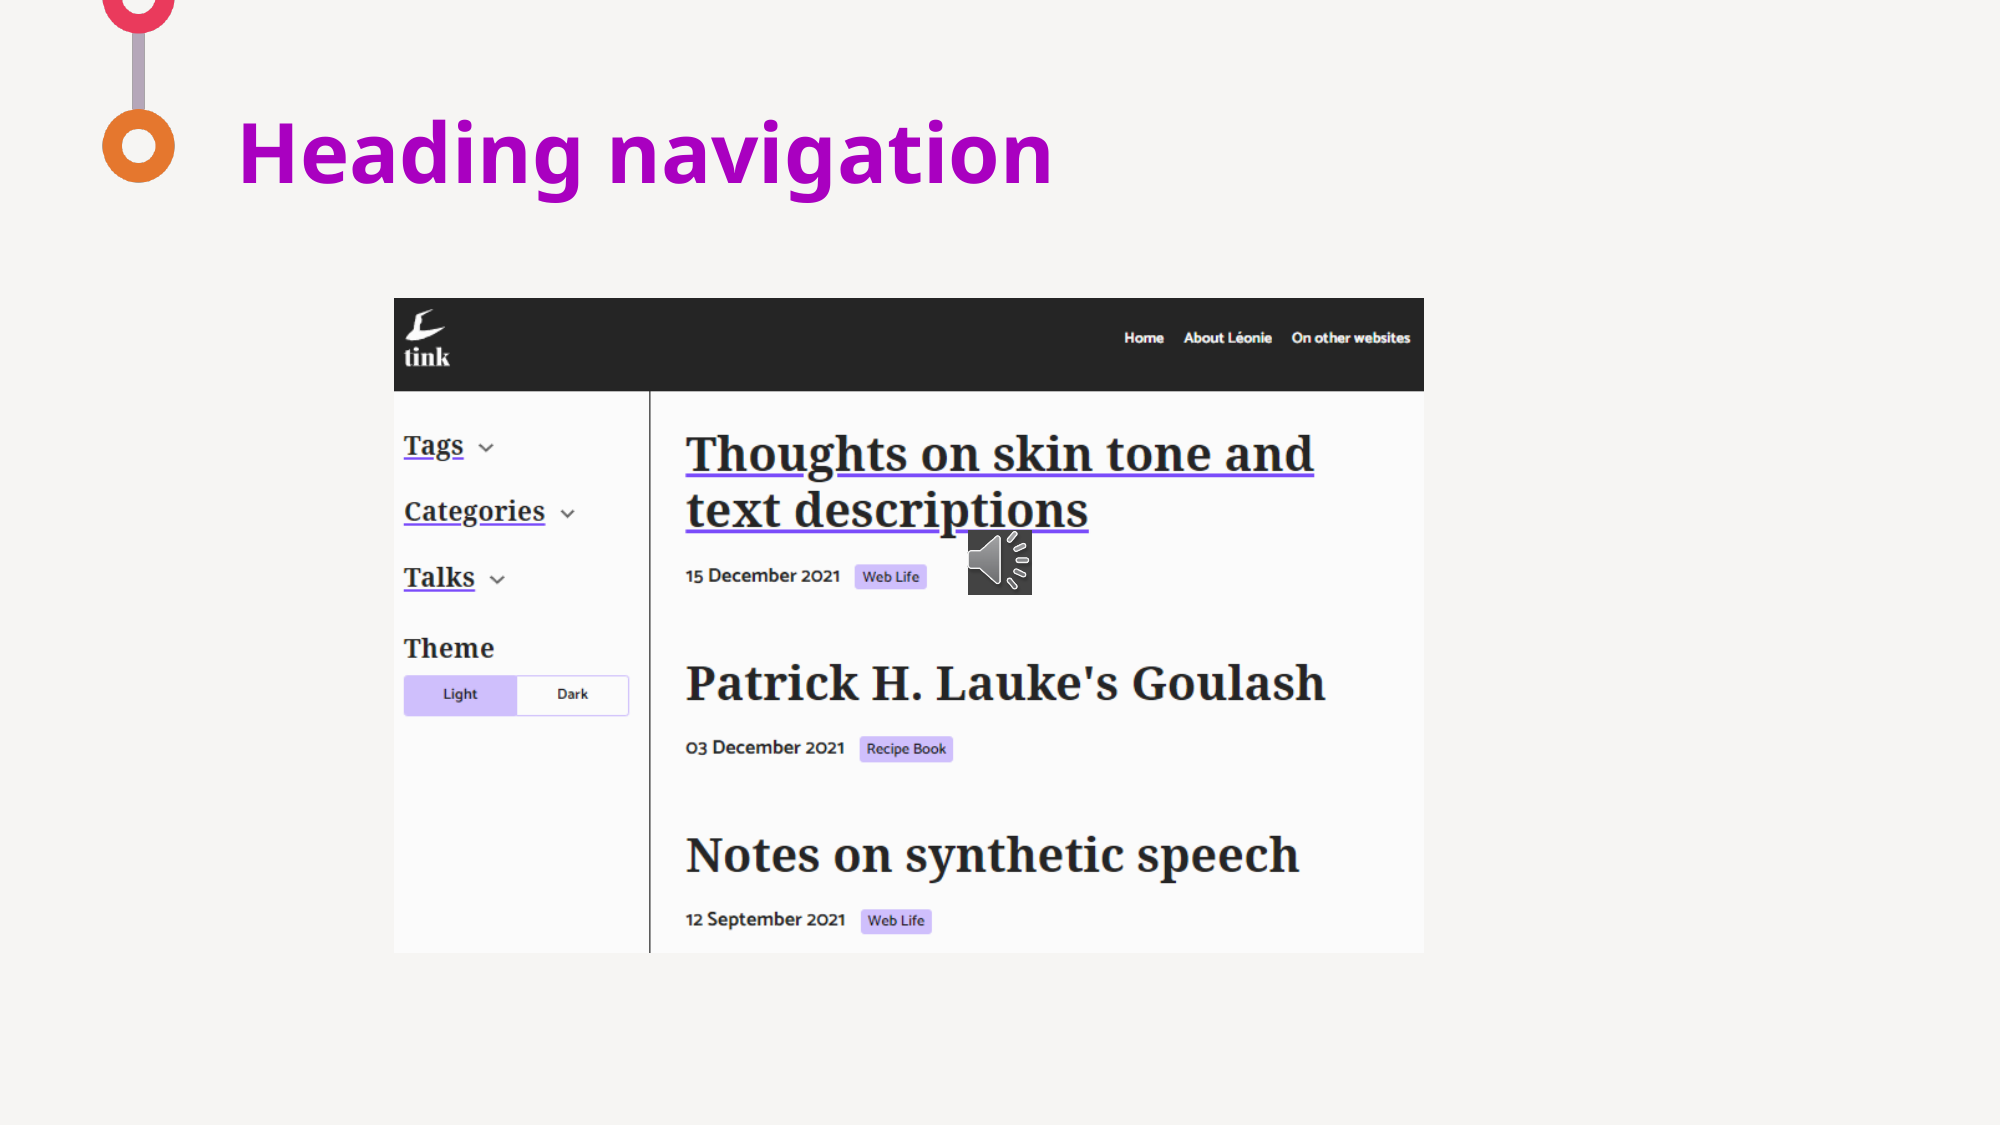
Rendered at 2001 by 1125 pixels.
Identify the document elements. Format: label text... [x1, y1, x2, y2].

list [394, 298, 1424, 953]
picture [100, 0, 179, 192]
picture [966, 529, 1034, 596]
title Heading navigation [236, 111, 1388, 278]
